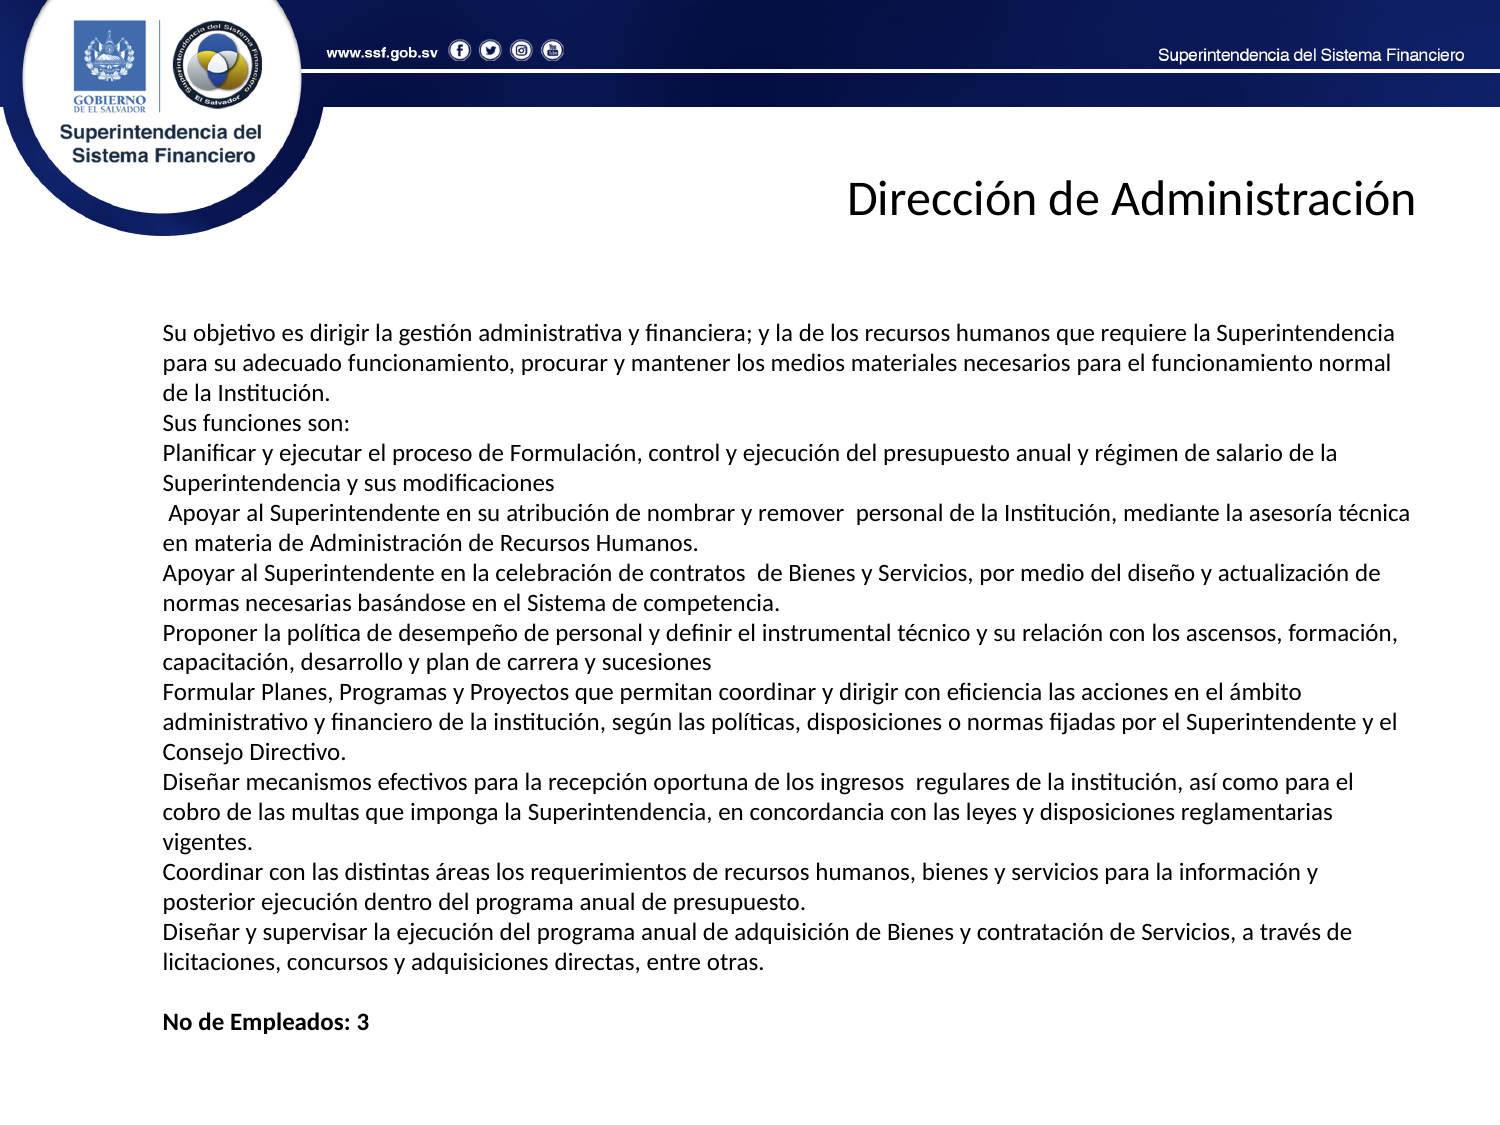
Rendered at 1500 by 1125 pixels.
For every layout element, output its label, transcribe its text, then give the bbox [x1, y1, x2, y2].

text_box Dirección de Administración [507, 138, 1433, 253]
picture [0, 0, 1500, 1125]
text_box Su objetivo es dirigir la gestión administrativa y financiera; y la de los recursos humanos que requiere la Superintendencia para su adecuado funcionamiento, procurar y mantener los medios materiales necesarios para el funcionamiento normal de la Institución. Sus funciones son: Planificar y ejecutar el proceso de Formulación, control y ejecución del presupuesto anual y régimen de salario de la Superintendencia y sus modificaciones Apoyar al Superintendente en su atribución de nombrar y remover personal de la Institución, mediante la asesoría técnica en materia de Administración de Recursos Humanos. Apoyar al Superintendente en la celebración de contratos de Bienes y Servicios, por medio del diseño y actualización de normas necesarias basándose en el Sistema de competencia. Proponer la política de desempeño de personal y definir el instrumental técnico y su relación con los ascensos, formación, capacitación, desarrollo y plan de carrera y sucesiones Formular Planes, Programas y Proyectos que permitan coordinar y dirigir con eficiencia las acciones en el ámbito administrativo y financiero de la institución, según las políticas, disposiciones o normas fijadas por el Superintendente y el Consejo Directivo. Diseñar mecanismos efectivos para la recepción oportuna de los ingresos regulares de la institución, así como para el cobro de las multas que imponga la Superintendencia, en concordancia con las leyes y disposiciones reglamentarias vigentes. Coordinar con las distintas áreas los requerimientos de recursos humanos, bienes y servicios para la información y posterior ejecución dentro del programa anual de presupuesto. Diseñar y supervisar la ejecución del programa anual de adquisición de Bienes y contratación de Servicios, a través de licitaciones, concursos y adquisiciones directas, entre otras. No de Empleados: 3 [147, 291, 1433, 1081]
